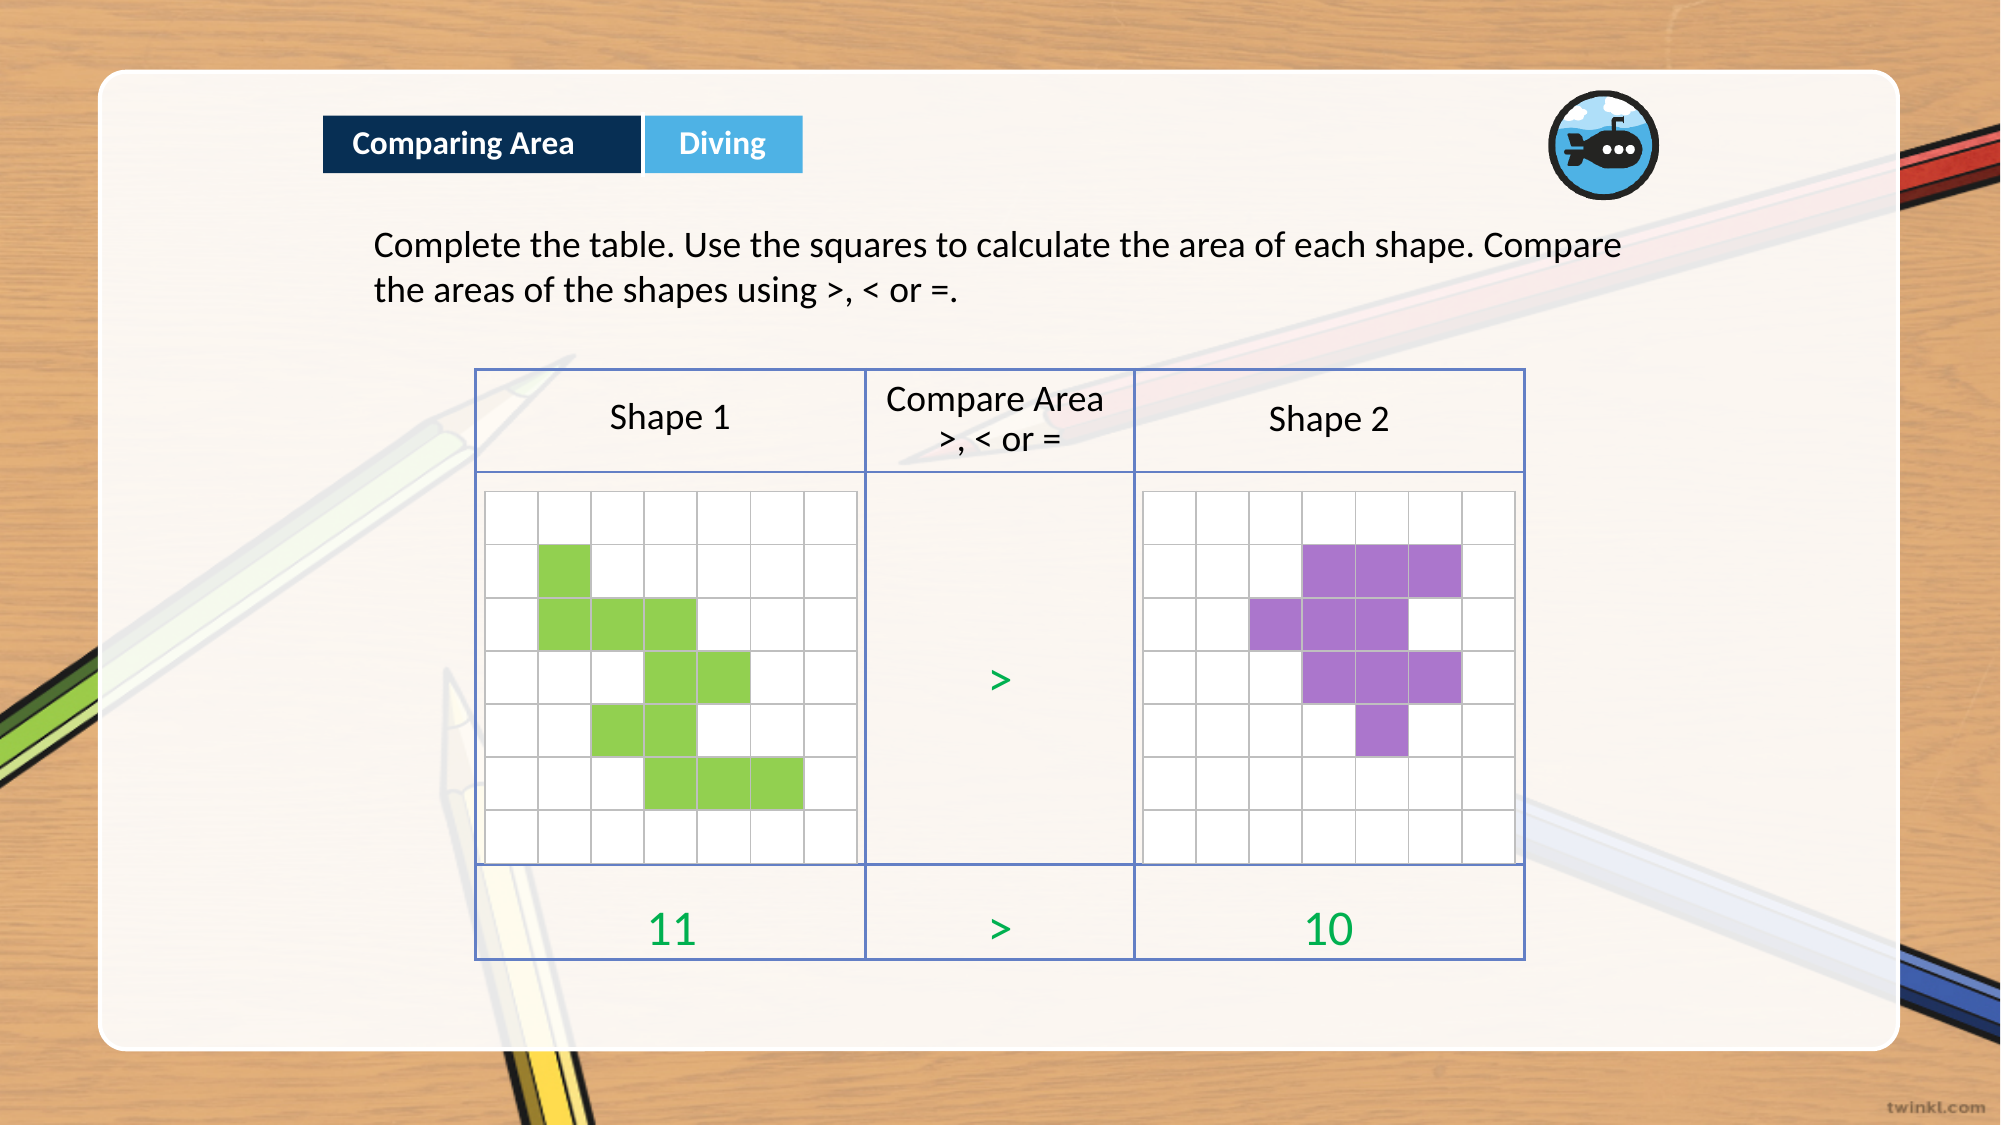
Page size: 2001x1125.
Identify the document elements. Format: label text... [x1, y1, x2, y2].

table_cell [1356, 811, 1408, 863]
picture [0, 0, 2001, 1125]
table_header [1144, 492, 1195, 544]
table_cell [477, 473, 864, 863]
table_cell [1250, 758, 1301, 809]
table_cell [805, 545, 856, 597]
table_cell [805, 758, 856, 809]
table_header [1250, 492, 1301, 544]
table_cell [486, 652, 537, 703]
table_cell [1409, 811, 1461, 863]
table_cell [751, 705, 803, 756]
text_box 11 [620, 887, 723, 963]
table_header [592, 492, 643, 544]
table_cell [751, 599, 803, 650]
table_cell [1144, 705, 1195, 756]
table_cell [751, 545, 803, 597]
text_box > [949, 887, 1051, 963]
table_cell [1144, 545, 1195, 597]
table_cell [592, 599, 643, 650]
table_header Shape 2 [1136, 371, 1523, 471]
table_cell [645, 652, 696, 703]
table_cell [805, 652, 856, 703]
table_cell [1197, 705, 1248, 756]
table_cell [1409, 545, 1461, 597]
table_cell [645, 599, 696, 650]
table_cell [1250, 705, 1301, 756]
table_cell [1356, 652, 1408, 703]
table_header [698, 492, 750, 544]
table_cell [592, 545, 643, 597]
table_header Shape 1 [477, 371, 864, 471]
table_cell [1250, 811, 1301, 863]
table_cell [698, 545, 750, 597]
table_cell [1463, 599, 1514, 650]
table_cell [1356, 545, 1408, 597]
table_cell [751, 758, 803, 809]
table_cell [805, 705, 856, 756]
table_cell [1463, 652, 1514, 703]
table_cell [1303, 811, 1355, 863]
text_box > [949, 639, 1051, 715]
table_cell [1197, 811, 1248, 863]
table_cell [1356, 758, 1408, 809]
table_cell [539, 705, 590, 756]
table_cell [1250, 599, 1301, 650]
text_box 10 [1277, 887, 1379, 963]
table_cell [867, 473, 1133, 863]
table_header [1303, 492, 1355, 544]
table_cell [539, 599, 590, 650]
table_cell [1303, 758, 1355, 809]
table_cell [1409, 758, 1461, 809]
table_cell [592, 705, 643, 756]
table_cell [1303, 652, 1355, 703]
table_cell [486, 758, 537, 809]
table_cell [1144, 811, 1195, 863]
table_cell [486, 811, 537, 863]
table_cell [645, 758, 696, 809]
table_cell [1409, 705, 1461, 756]
table_cell [1463, 705, 1514, 756]
table_cell [1463, 545, 1514, 597]
table_cell [698, 705, 750, 756]
table_cell [805, 811, 856, 863]
table_cell [1250, 652, 1301, 703]
table_header [486, 492, 537, 544]
table_cell [1250, 545, 1301, 597]
table_cell [1197, 545, 1248, 597]
table_header [1197, 492, 1248, 544]
table_cell [1356, 705, 1408, 756]
table_cell [486, 545, 537, 597]
table_cell [539, 652, 590, 703]
table_cell [539, 811, 590, 863]
table_header [539, 492, 590, 544]
table_cell [477, 866, 864, 958]
table_cell [1144, 599, 1195, 650]
table_cell [1303, 599, 1355, 650]
table_cell [1197, 599, 1248, 650]
text_box Diving [645, 115, 803, 174]
table_header [805, 492, 856, 544]
table_cell [1197, 758, 1248, 809]
table_cell [698, 652, 750, 703]
text_box Complete the table. Use the squares to calculate the area of each shape. Compare the areas of the shapes using >, < or =. [373, 220, 1626, 311]
table_header Compare Area >, < or = [867, 371, 1133, 471]
table_cell [698, 811, 750, 863]
table_cell [1136, 473, 1523, 863]
table_cell [1197, 652, 1248, 703]
table_cell [645, 705, 696, 756]
table_cell [486, 705, 537, 756]
text_box Comparing Area [323, 115, 641, 174]
table_cell [1463, 758, 1514, 809]
table_cell [698, 758, 750, 809]
table_header [645, 492, 696, 544]
table_cell [1303, 705, 1355, 756]
table_cell [751, 652, 803, 703]
table_header [1356, 492, 1408, 544]
table_cell [1409, 652, 1461, 703]
table_header [1463, 492, 1514, 544]
table_header [751, 492, 803, 544]
table_cell [867, 866, 1133, 958]
table_cell [539, 758, 590, 809]
table_cell [1409, 599, 1461, 650]
table_cell [645, 545, 696, 597]
table_cell [805, 599, 856, 650]
table_cell [1356, 599, 1408, 650]
table_cell [1144, 758, 1195, 809]
table_cell [592, 652, 643, 703]
table_cell [486, 599, 537, 650]
table_cell [1136, 866, 1523, 958]
table_cell [751, 811, 803, 863]
table_cell [1463, 811, 1514, 863]
table_cell [539, 545, 590, 597]
table_cell [1144, 652, 1195, 703]
table_cell [592, 758, 643, 809]
table_cell [1303, 545, 1355, 597]
table_cell [645, 811, 696, 863]
table_cell [592, 811, 643, 863]
table_header [1409, 492, 1461, 544]
table_cell [698, 599, 750, 650]
